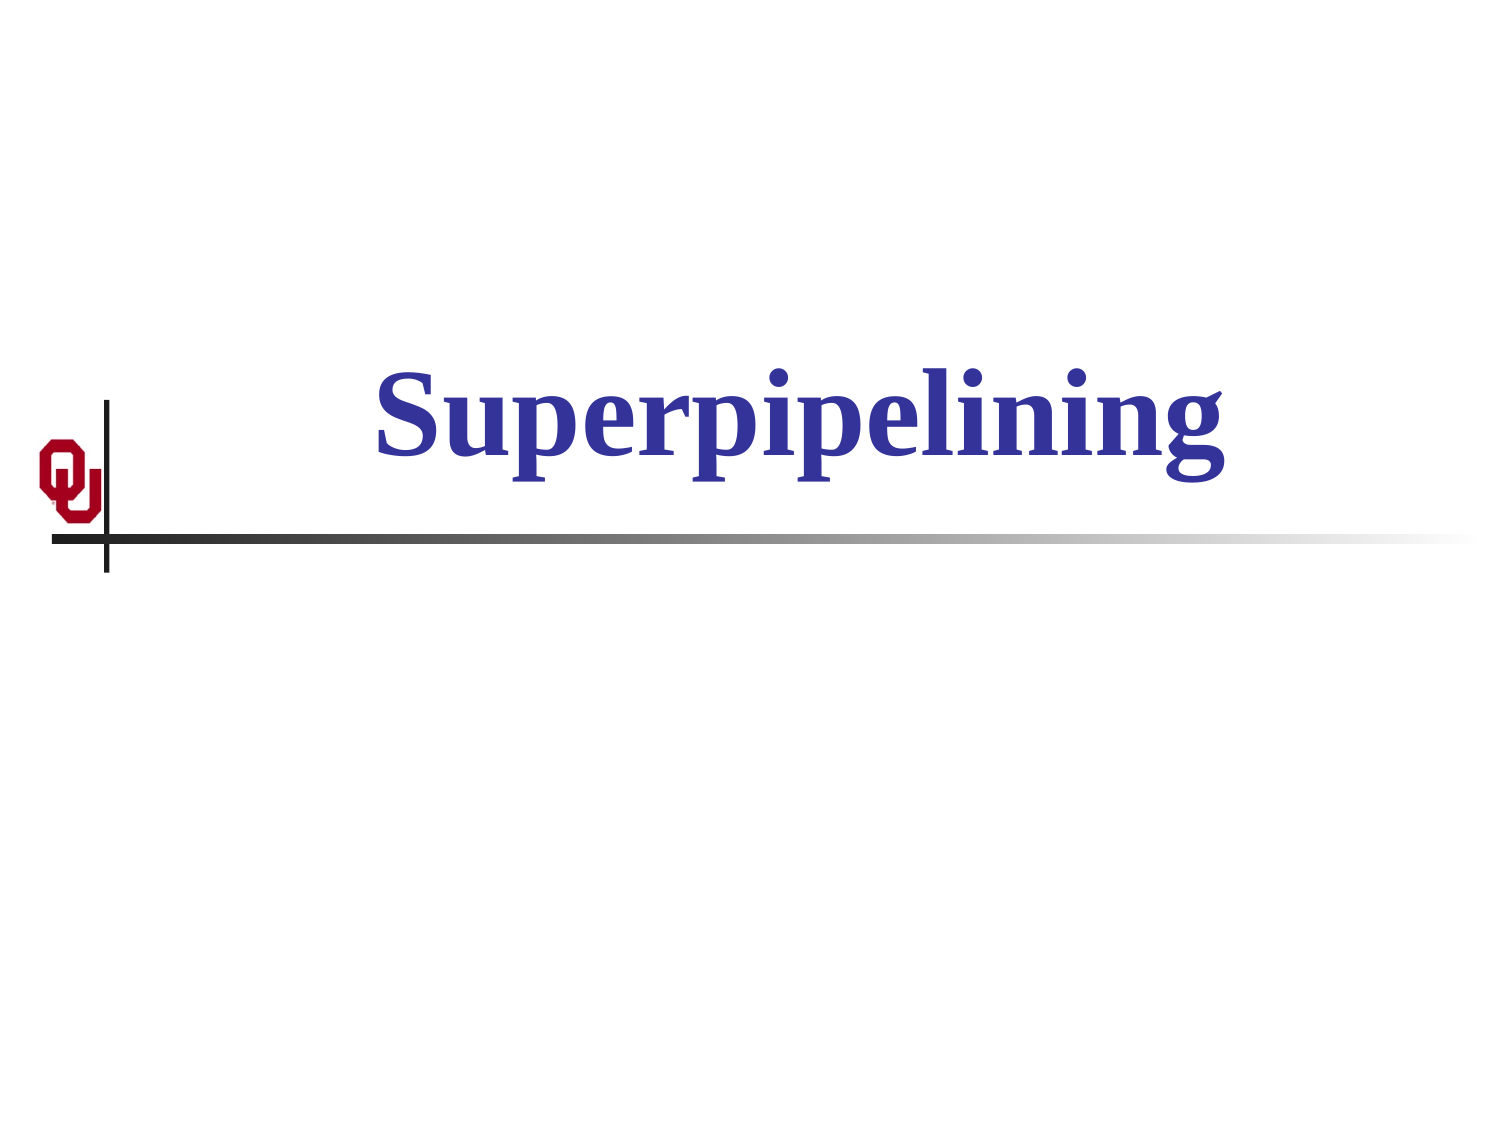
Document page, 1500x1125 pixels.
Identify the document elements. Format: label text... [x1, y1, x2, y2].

title Superpipelining [162, 299, 1438, 488]
picture [37, 437, 103, 526]
